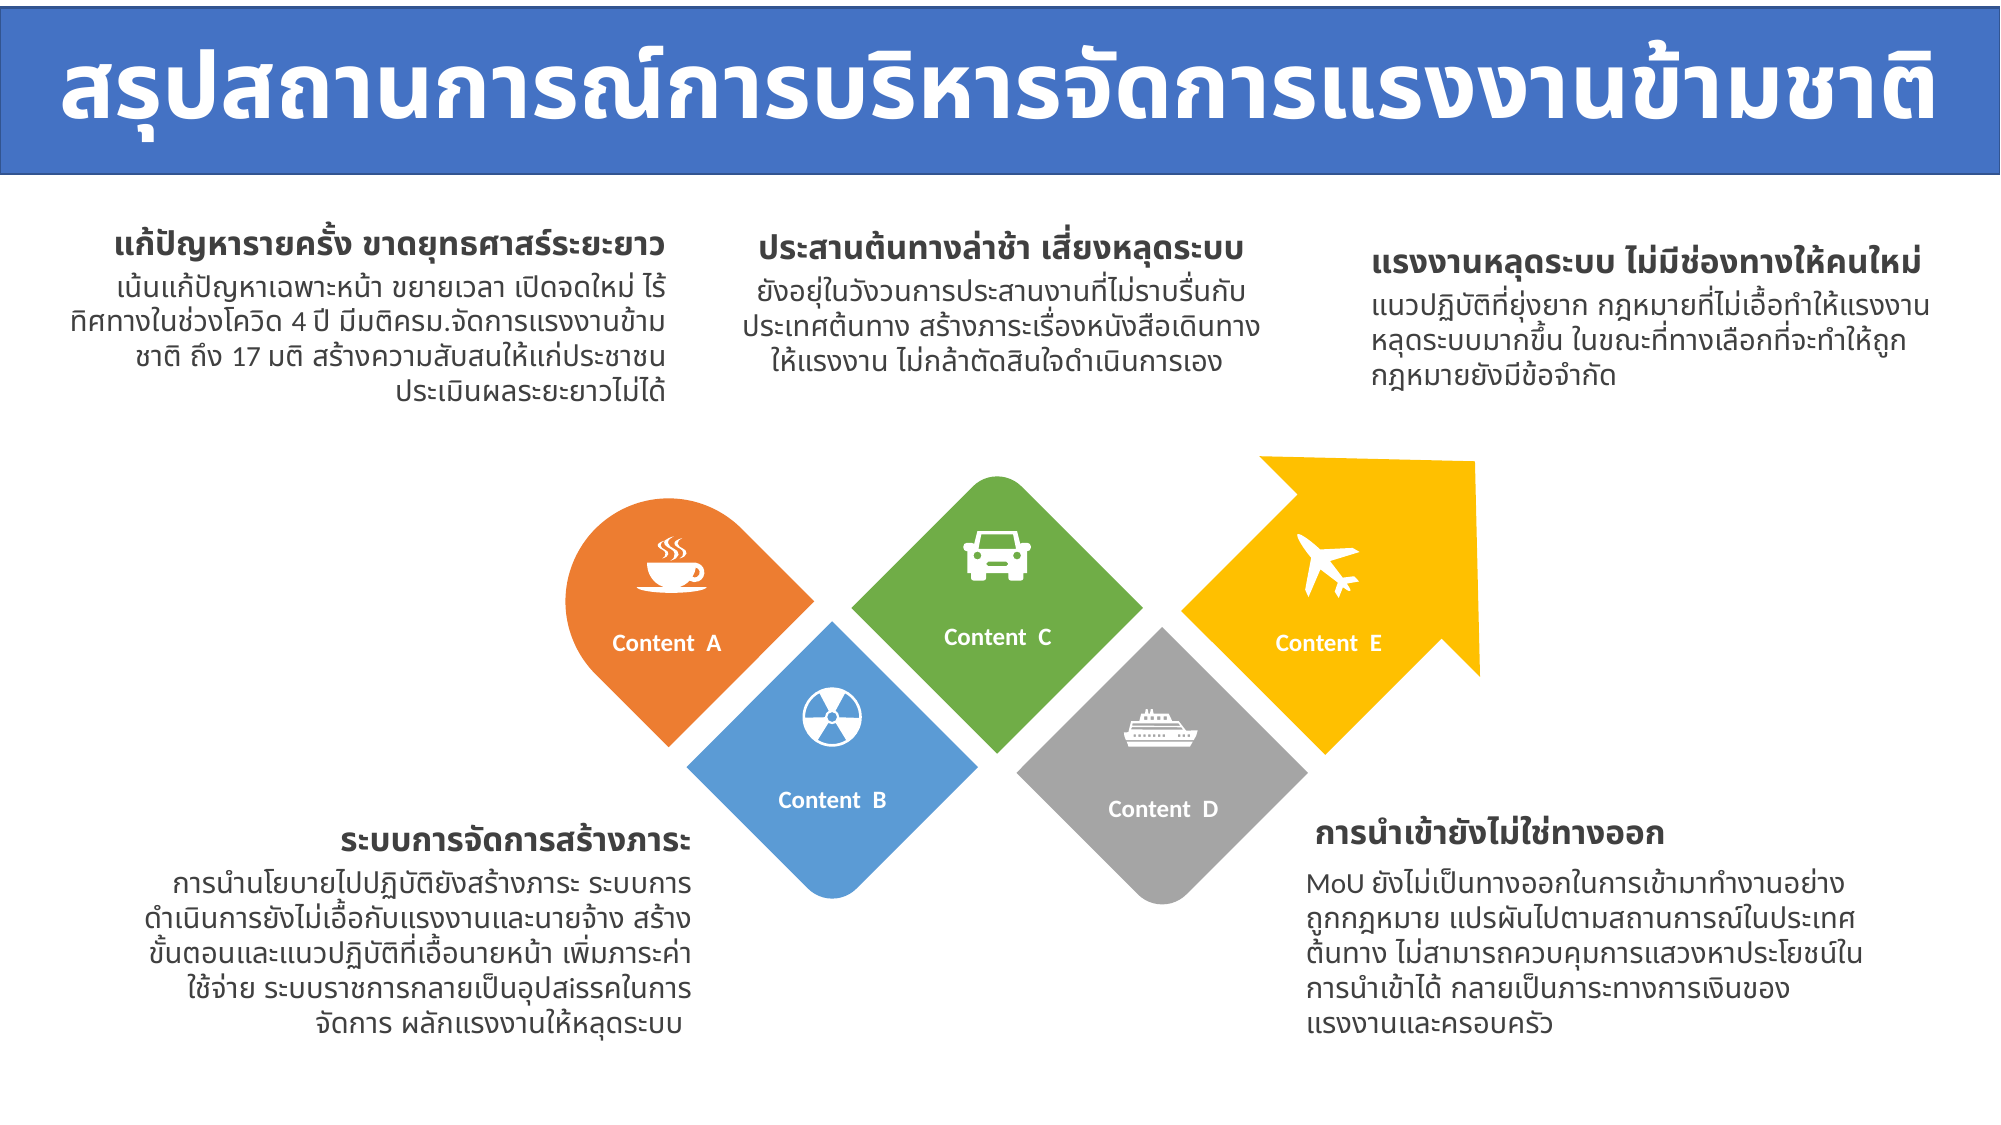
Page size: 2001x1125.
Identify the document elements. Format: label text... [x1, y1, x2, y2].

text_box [717, 210, 1286, 429]
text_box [115, 802, 707, 1120]
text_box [1290, 794, 1899, 1120]
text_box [46, 205, 682, 474]
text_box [1356, 224, 1984, 443]
list สรุปสถานการณ์การบริหารจัดการแรงงานข้ามชาติ [0, 6, 2000, 175]
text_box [565, 416, 1521, 876]
